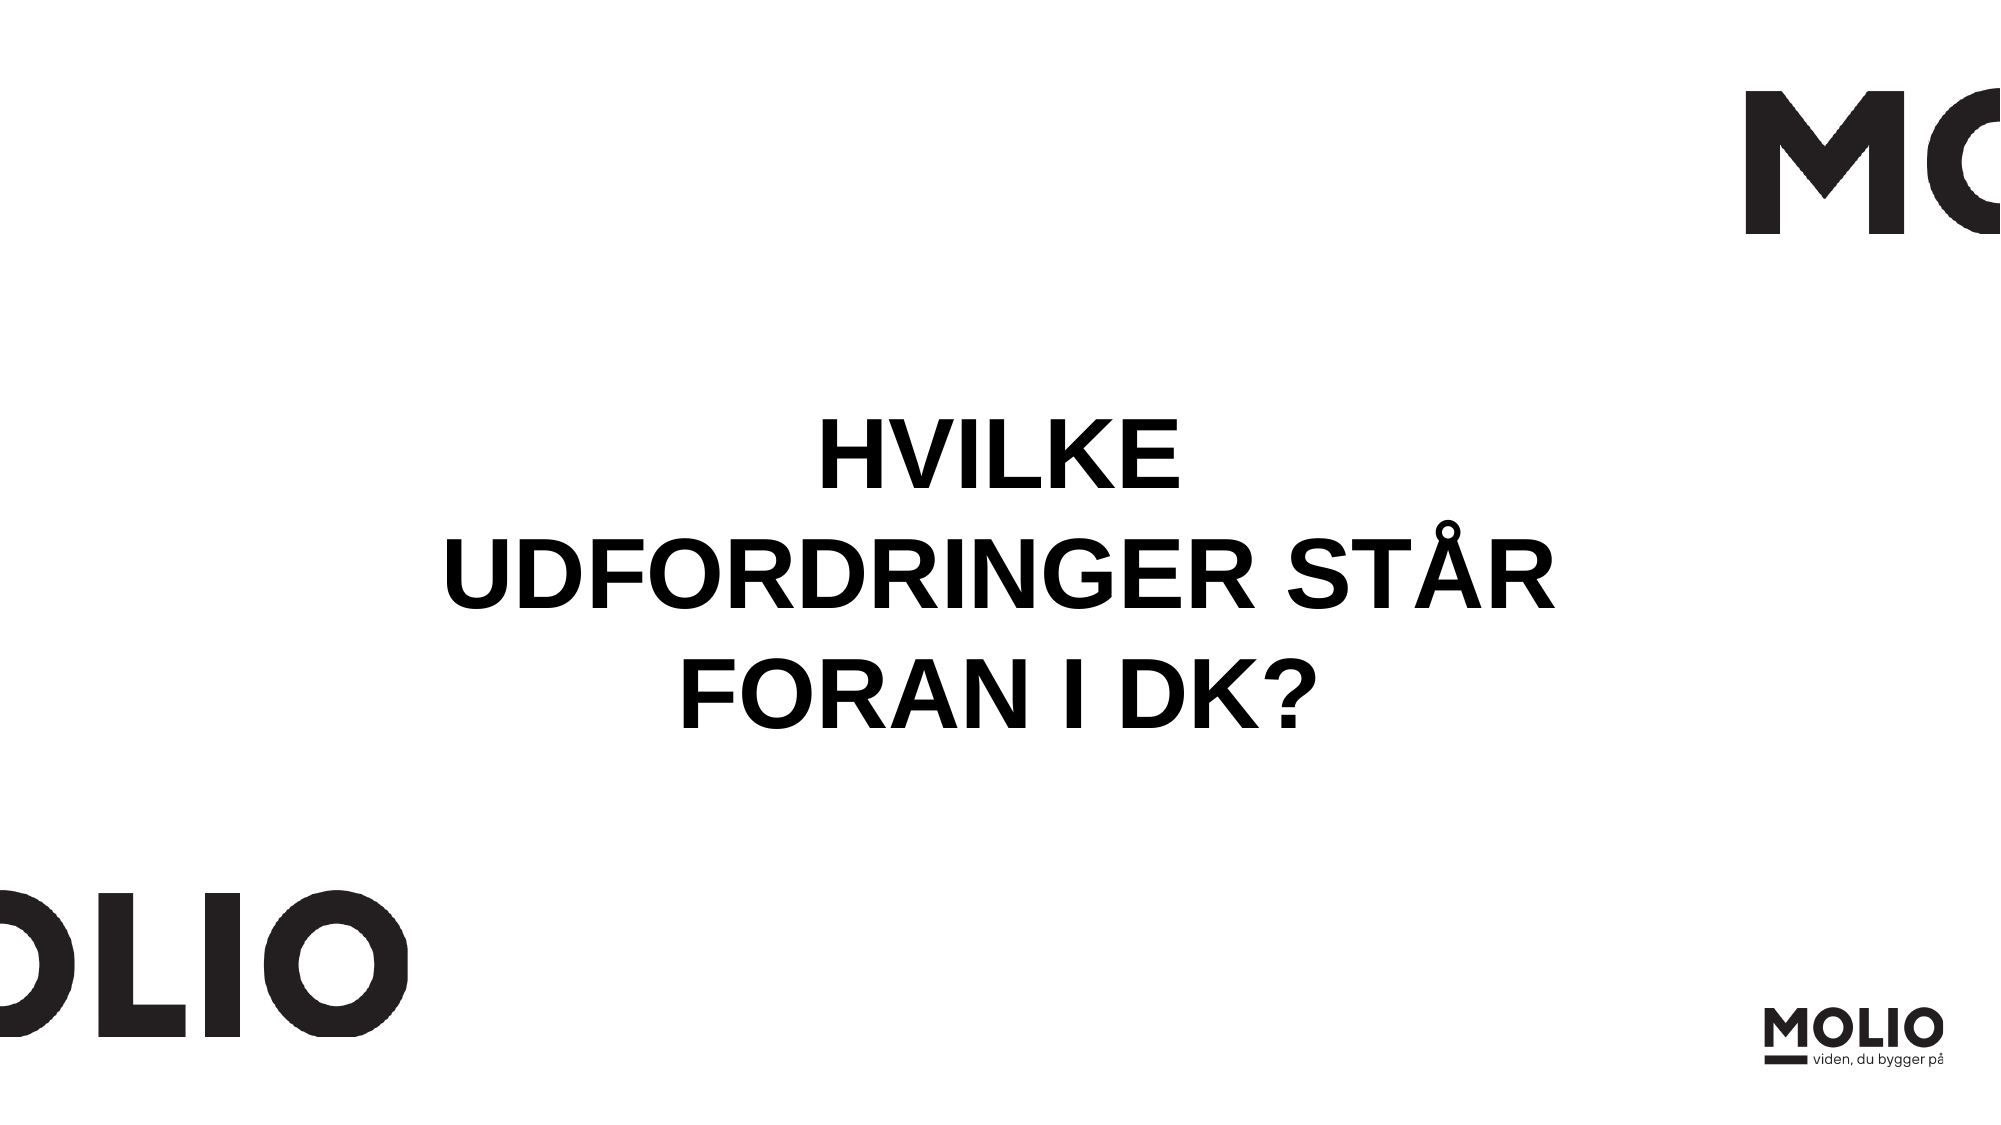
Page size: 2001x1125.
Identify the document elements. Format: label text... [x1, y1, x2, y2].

list HVILKE UDFORDRINGER STÅR FORAN I DK? [435, 380, 1565, 744]
